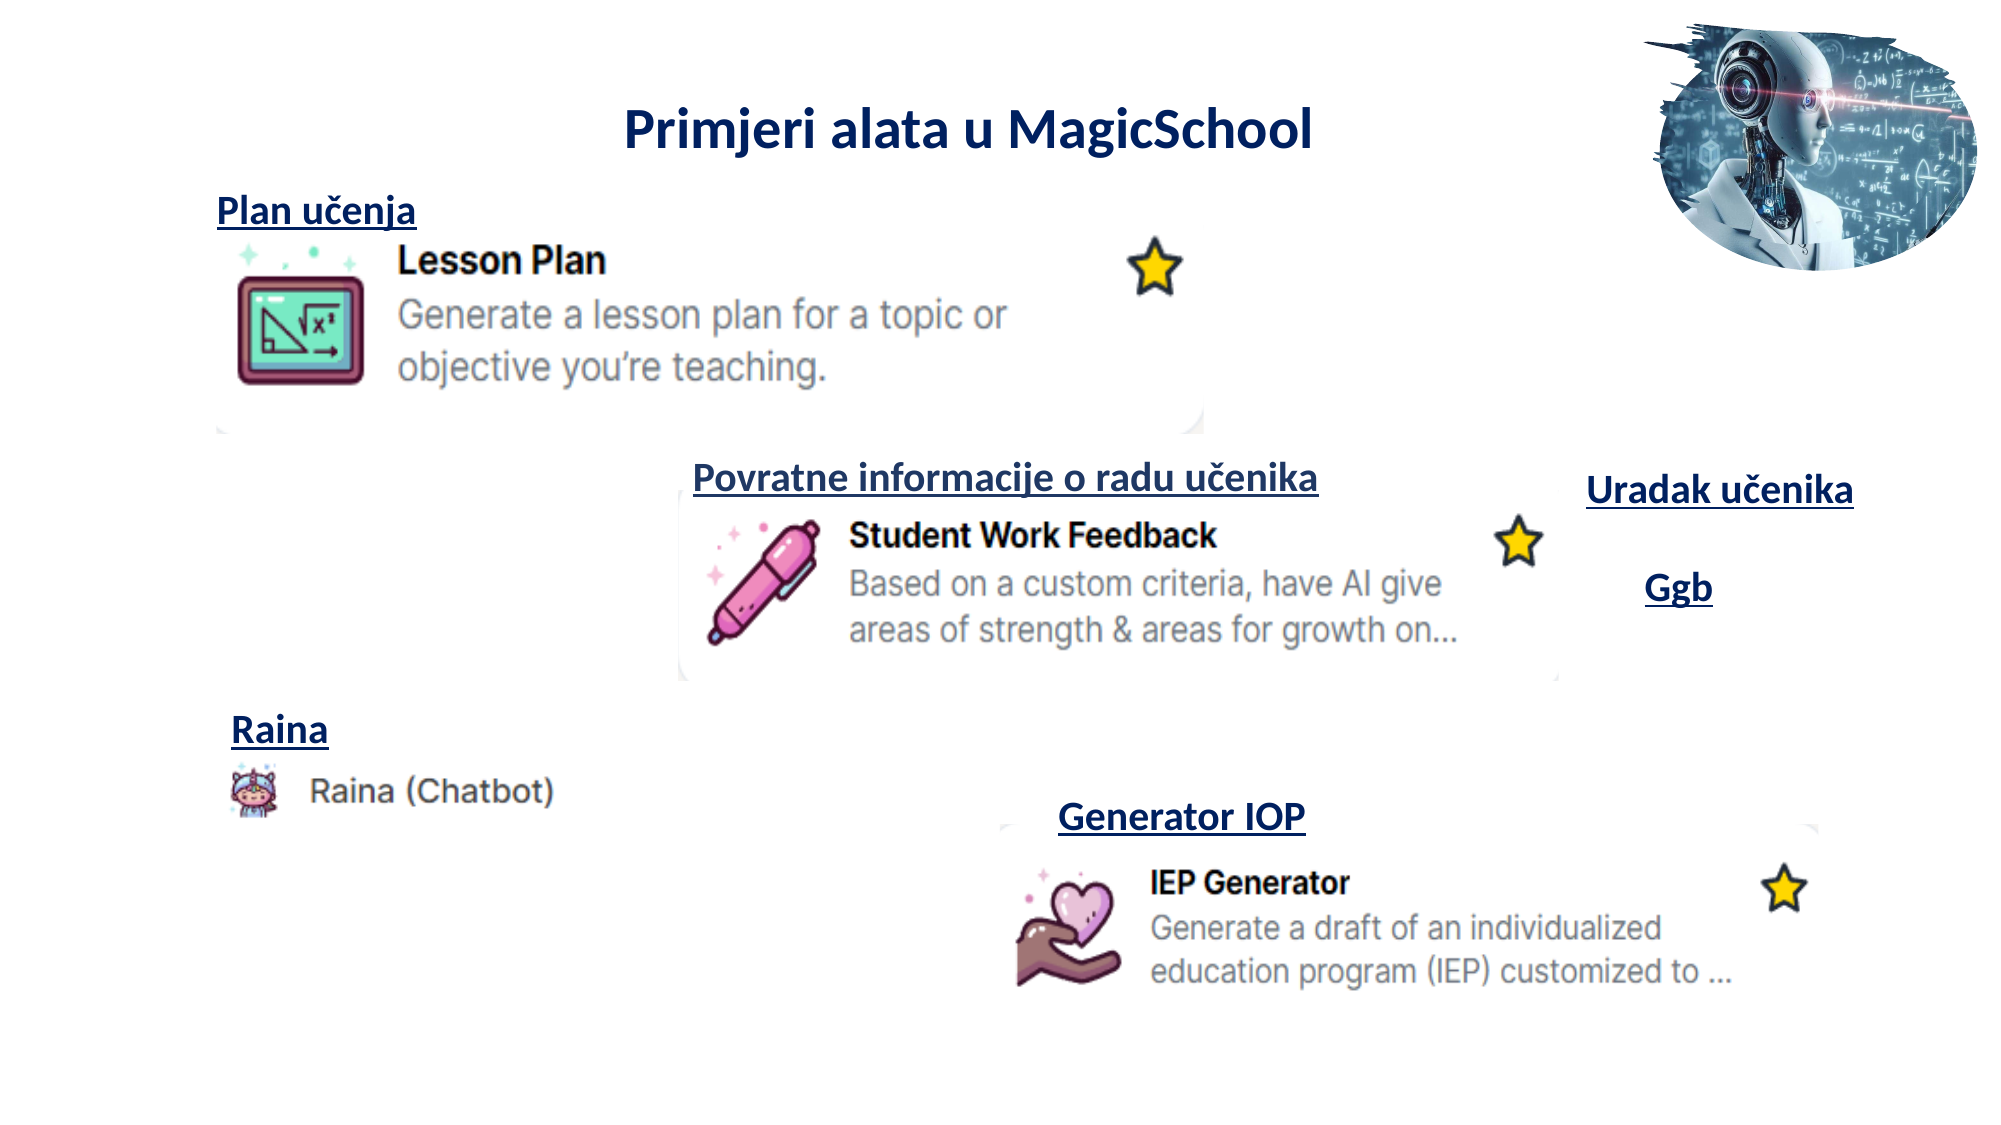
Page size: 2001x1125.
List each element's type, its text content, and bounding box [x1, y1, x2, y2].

text_box Plan učenja [201, 175, 610, 241]
picture [1643, 23, 1978, 271]
picture [999, 824, 1819, 1016]
text_box Generator IOP [1043, 781, 2000, 847]
text_box Uradak učenika [1571, 454, 1910, 520]
text_box Ggb [1629, 545, 1802, 626]
picture [216, 225, 1204, 434]
text_box Primjeri alata u MagicSchool [609, 82, 1339, 168]
text_box Raina [216, 694, 354, 744]
text_box Povratne informacije o radu učenika [678, 441, 1678, 507]
picture [677, 490, 1559, 681]
picture [151, 746, 679, 833]
